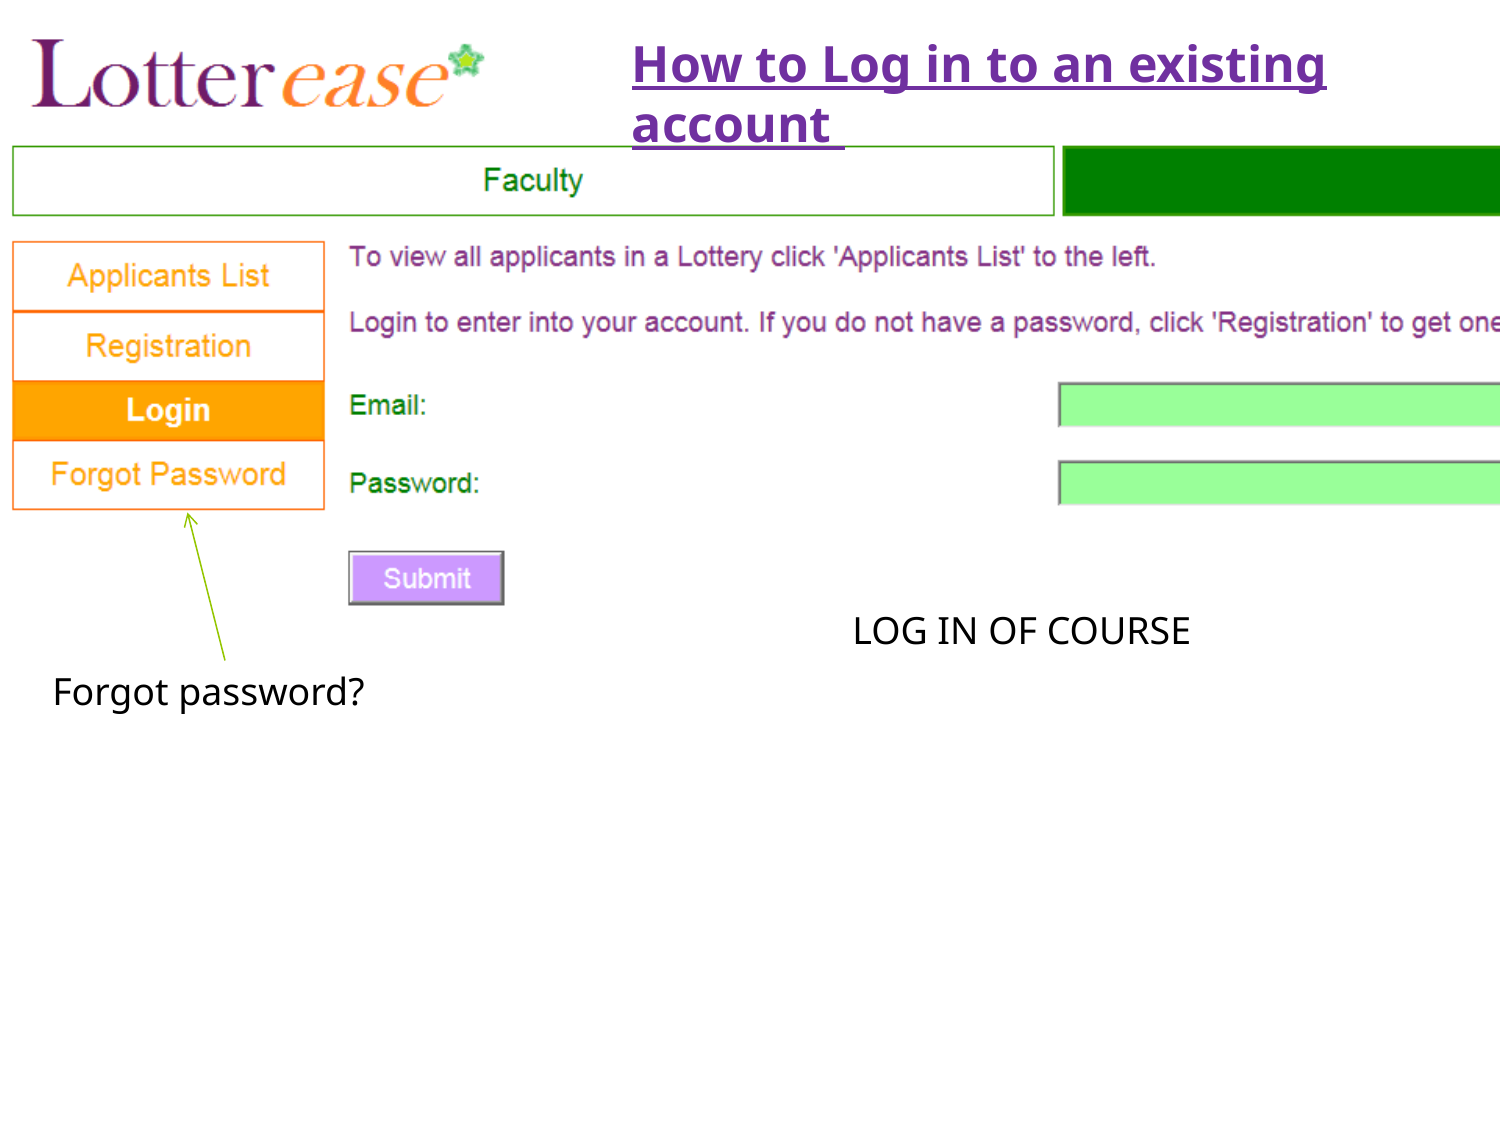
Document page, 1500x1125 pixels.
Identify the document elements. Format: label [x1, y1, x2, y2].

picture [0, 0, 1500, 1125]
text_box [187, 512, 226, 661]
